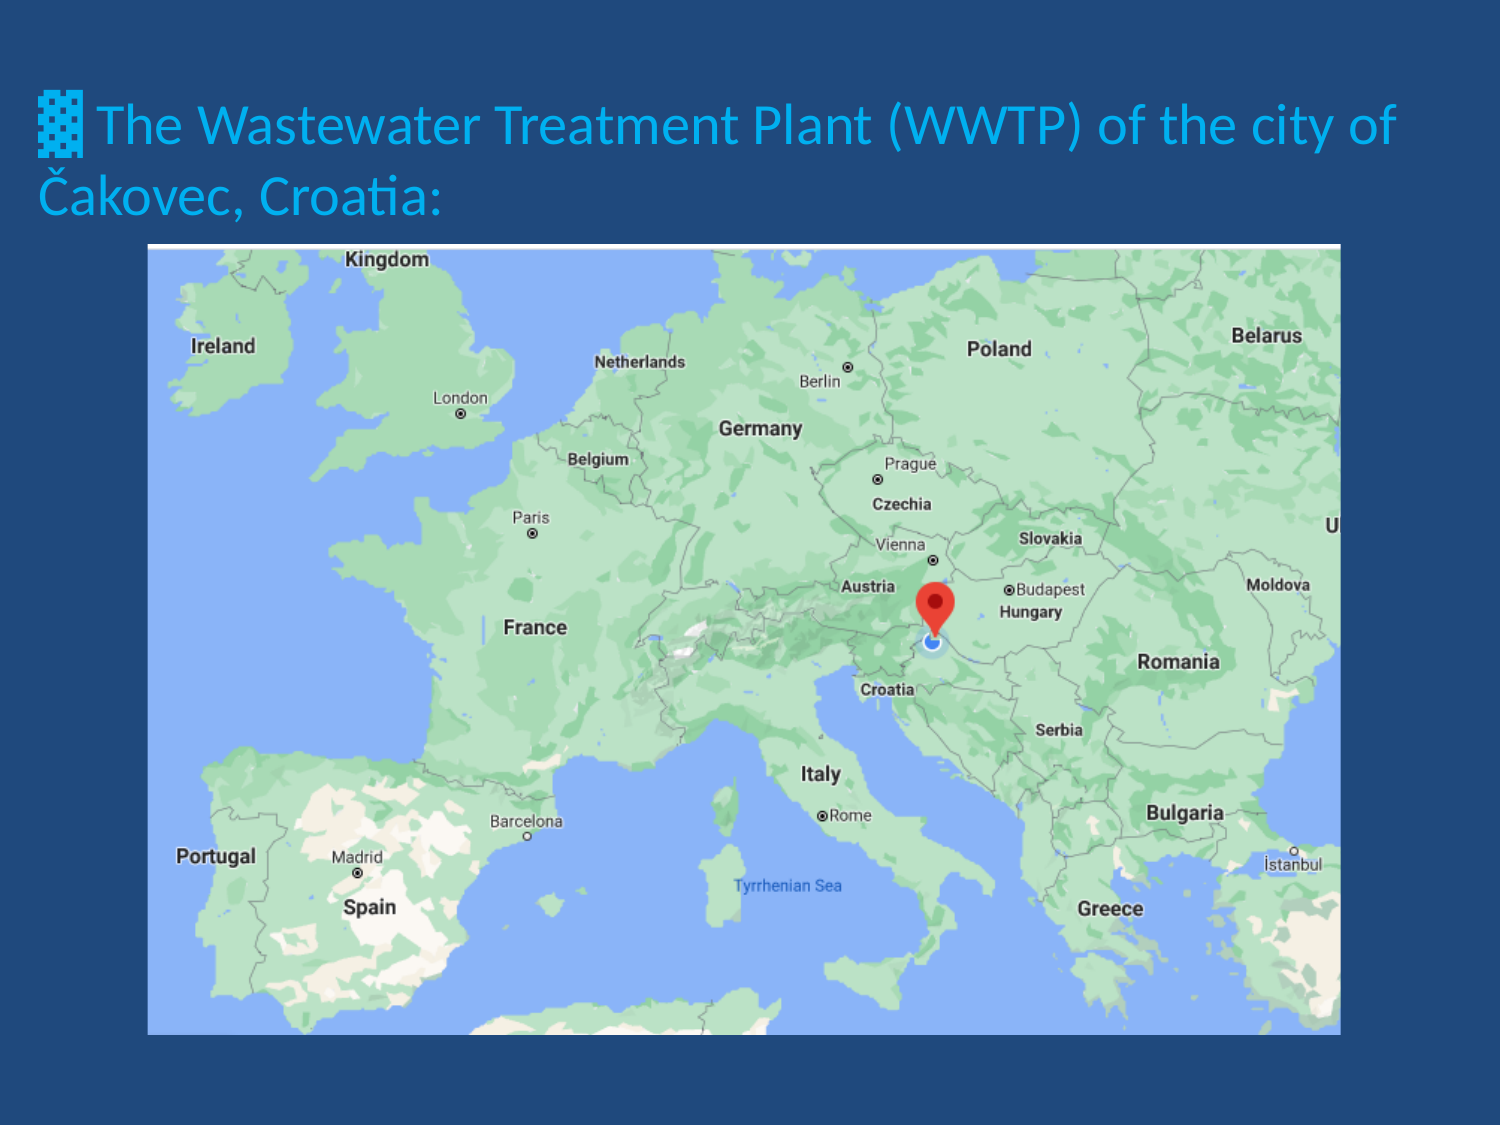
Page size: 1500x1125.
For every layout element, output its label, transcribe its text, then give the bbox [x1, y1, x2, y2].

picture [147, 244, 1341, 1036]
text_box ▓ The Wastewater Treatment Plant (WWTP) of the city of Čakovec, Croatia: [23, 138, 1454, 315]
